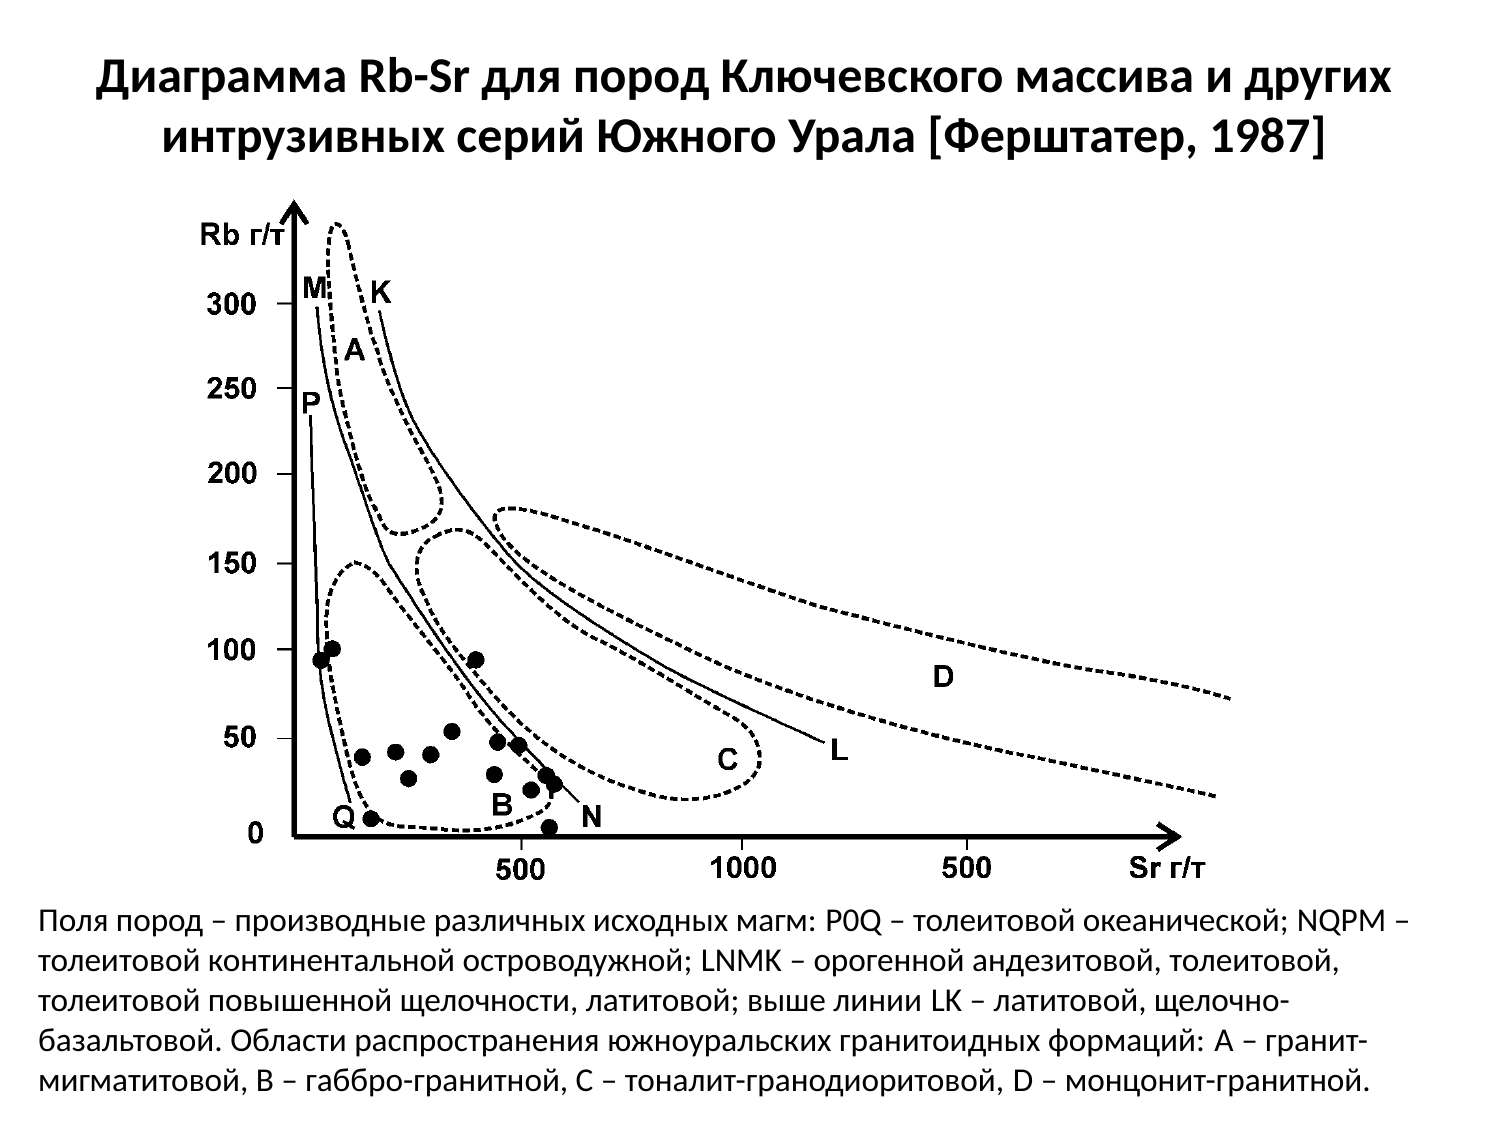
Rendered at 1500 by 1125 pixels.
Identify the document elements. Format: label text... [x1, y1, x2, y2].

text_box Диаграмма Rb-Sr для пород Ключевского массива и других интрузивных серий Южного Урала [Ферштатер, 1987] [11, 35, 1477, 170]
picture [198, 198, 1231, 880]
text_box Поля пород – производные различных исходных магм: P0Q – толеитовой океанической; NQPM – толеитовой континентальной островодужной; LNMK – орогенной андезитовой, толеитовой, толеитовой повышенной щелочности, латитовой; выше линии LK – латитовой, щелочно-базальтовой. Области распространения южноуральских гранитоидных формаций: A – гранит-мигматитовой, В – габбро-гранитной, С – тоналит-гранодиоритовой, D – монцонит-гранитной. [23, 890, 1477, 1125]
